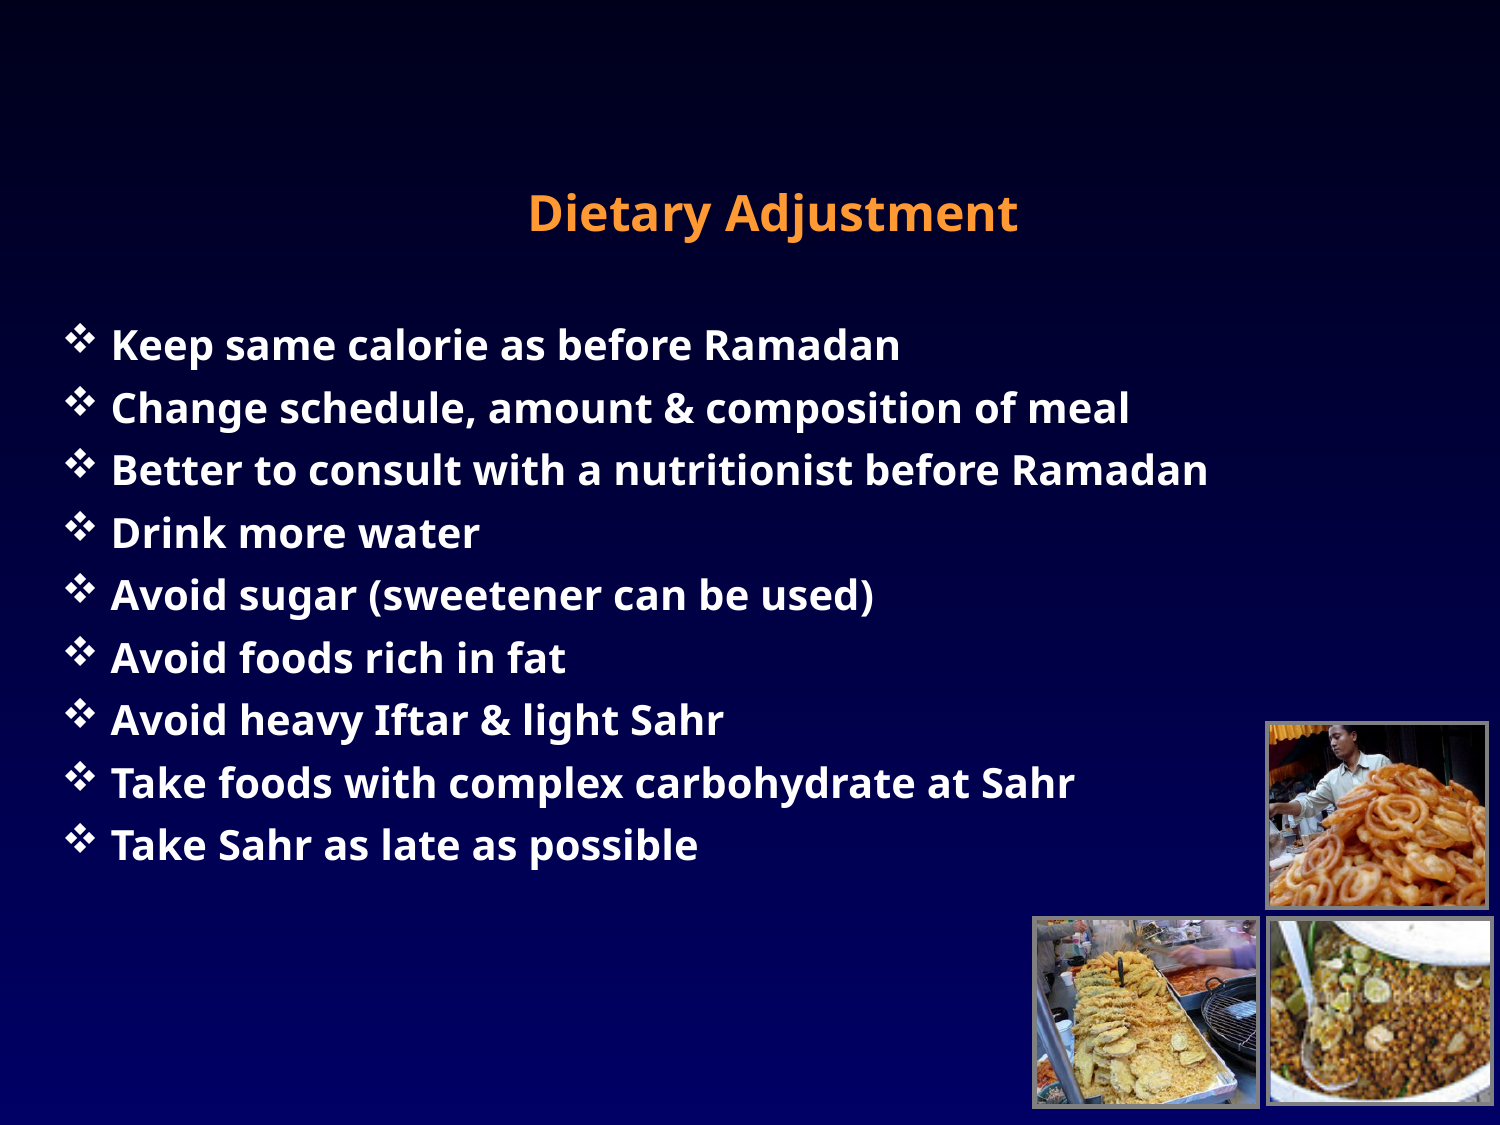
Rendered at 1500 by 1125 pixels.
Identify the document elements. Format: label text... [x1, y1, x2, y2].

list Dietary Adjustment [0, 174, 1500, 254]
text_box Keep same calorie as before Ramadan Change schedule, amount & composition of meal Better to consult with a nutritionist before Ramadan Drink more water Avoid sugar (sweetener can be used) Avoid foods rich in fat Avoid heavy Iftar & light Sahr Take foods with complex carbohydrate at Sahr Take Sahr as late as possible [0, 299, 1500, 908]
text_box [1036, 724, 1491, 1105]
